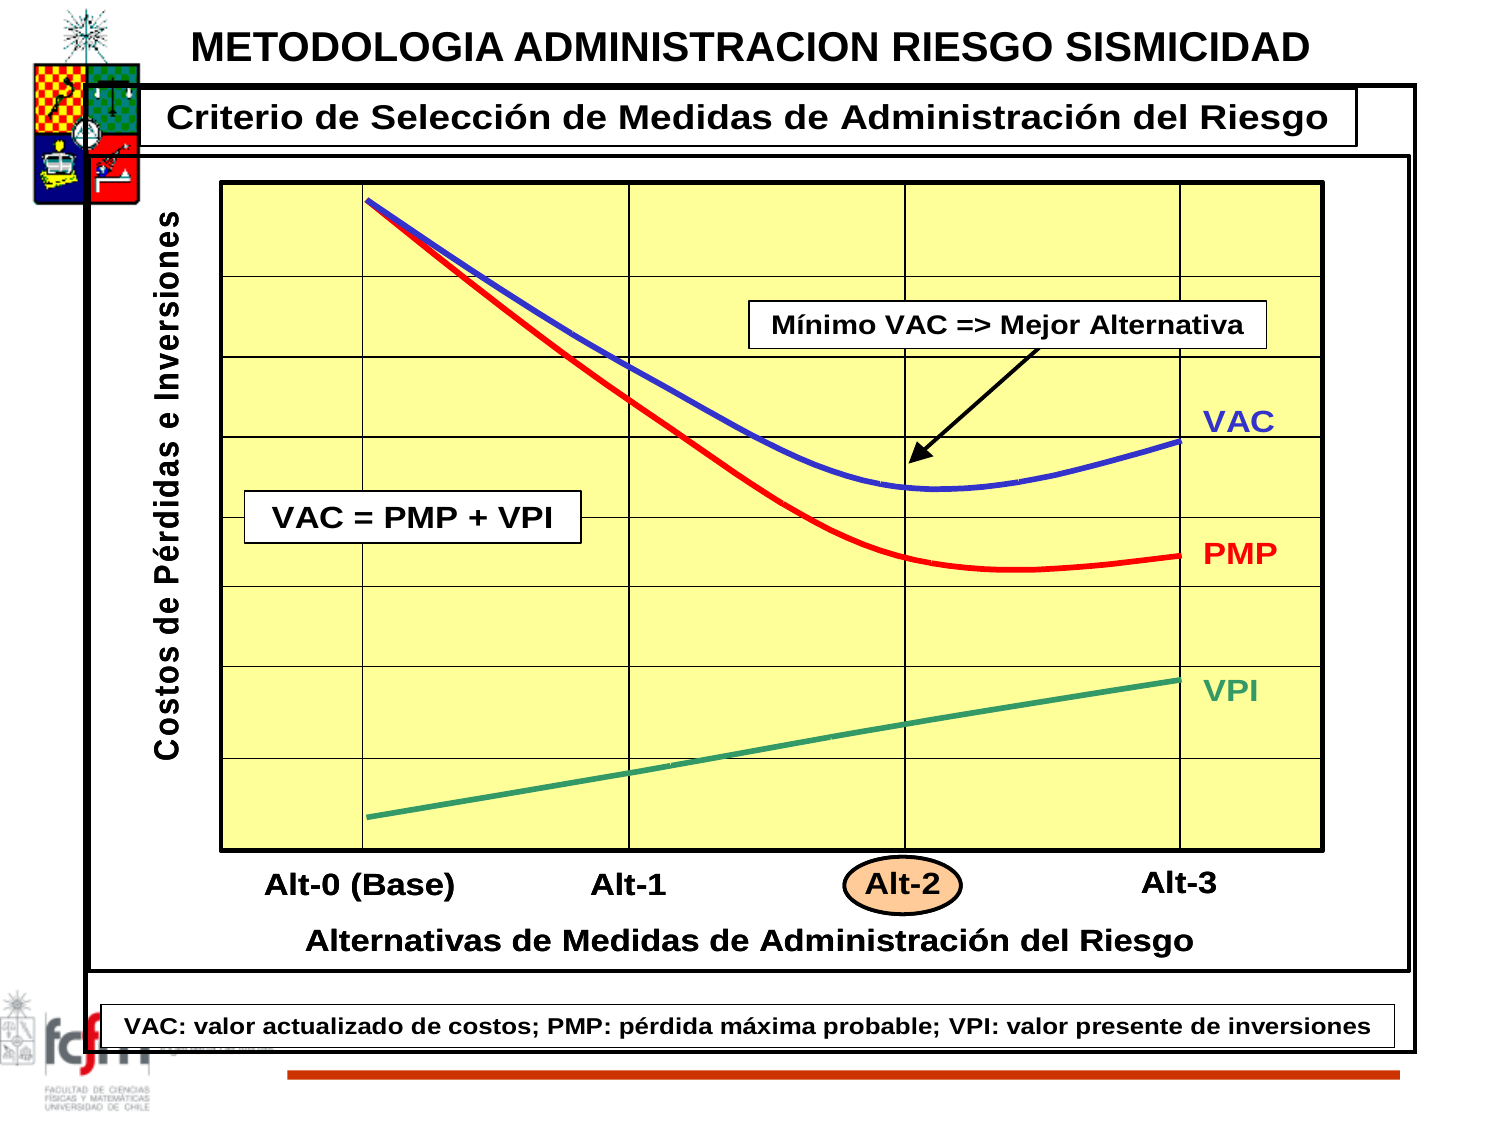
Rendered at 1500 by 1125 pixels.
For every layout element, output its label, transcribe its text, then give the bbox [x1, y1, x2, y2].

picture [87, 87, 1413, 1051]
text_box METODOLOGIA ADMINISTRACION RIESGO SISMICIDAD [175, 11, 1326, 77]
picture [0, 987, 275, 1116]
picture [0, 0, 173, 213]
